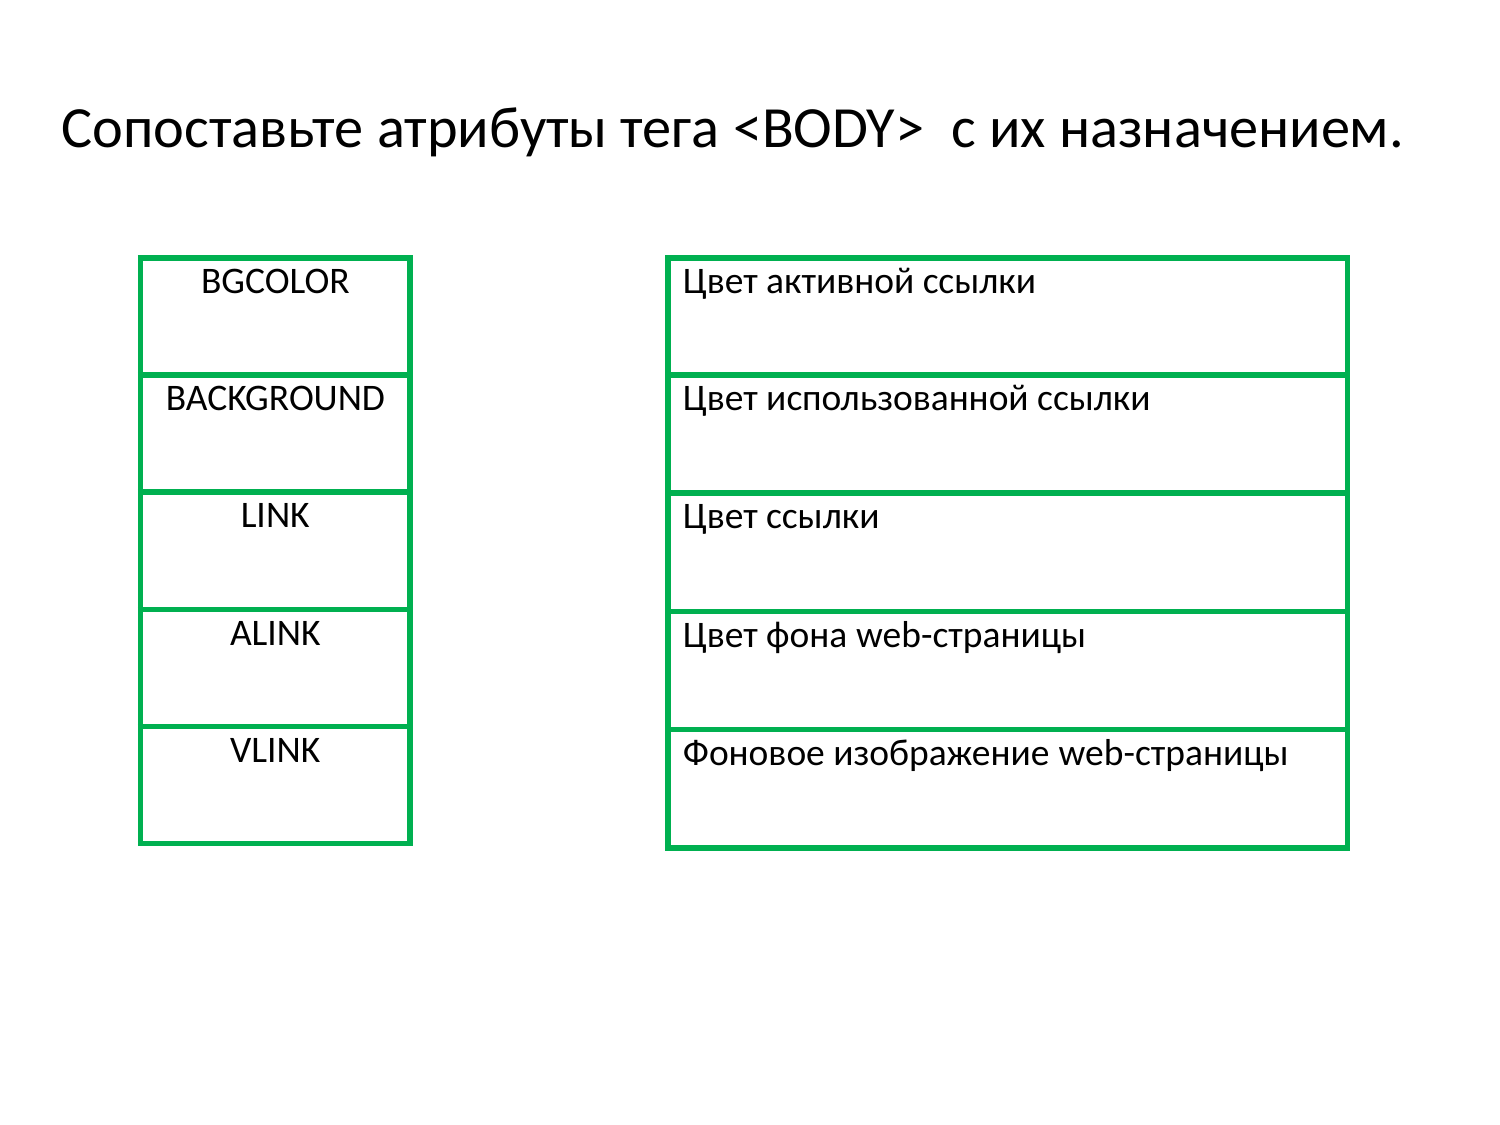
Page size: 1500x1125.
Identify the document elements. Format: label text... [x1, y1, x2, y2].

table_cell Цвет фона web-страницы [671, 614, 1345, 727]
table_cell LINK [143, 495, 407, 607]
table_cell Фоновое изображение web-страницы [671, 732, 1345, 845]
table_cell Цвет использованной ссылки [671, 378, 1345, 490]
table_cell ALINK [143, 612, 407, 724]
table_header Цвет активной ссылки [671, 261, 1345, 372]
table_cell VLINK [143, 729, 407, 841]
list Сопоставьте атрибуты тега <BODY> с их назначением. [46, 82, 1425, 1005]
table_cell Цвет ссылки [671, 496, 1345, 609]
table_header BGCOLOR [143, 261, 407, 372]
table_cell BACKGROUND [143, 378, 407, 489]
